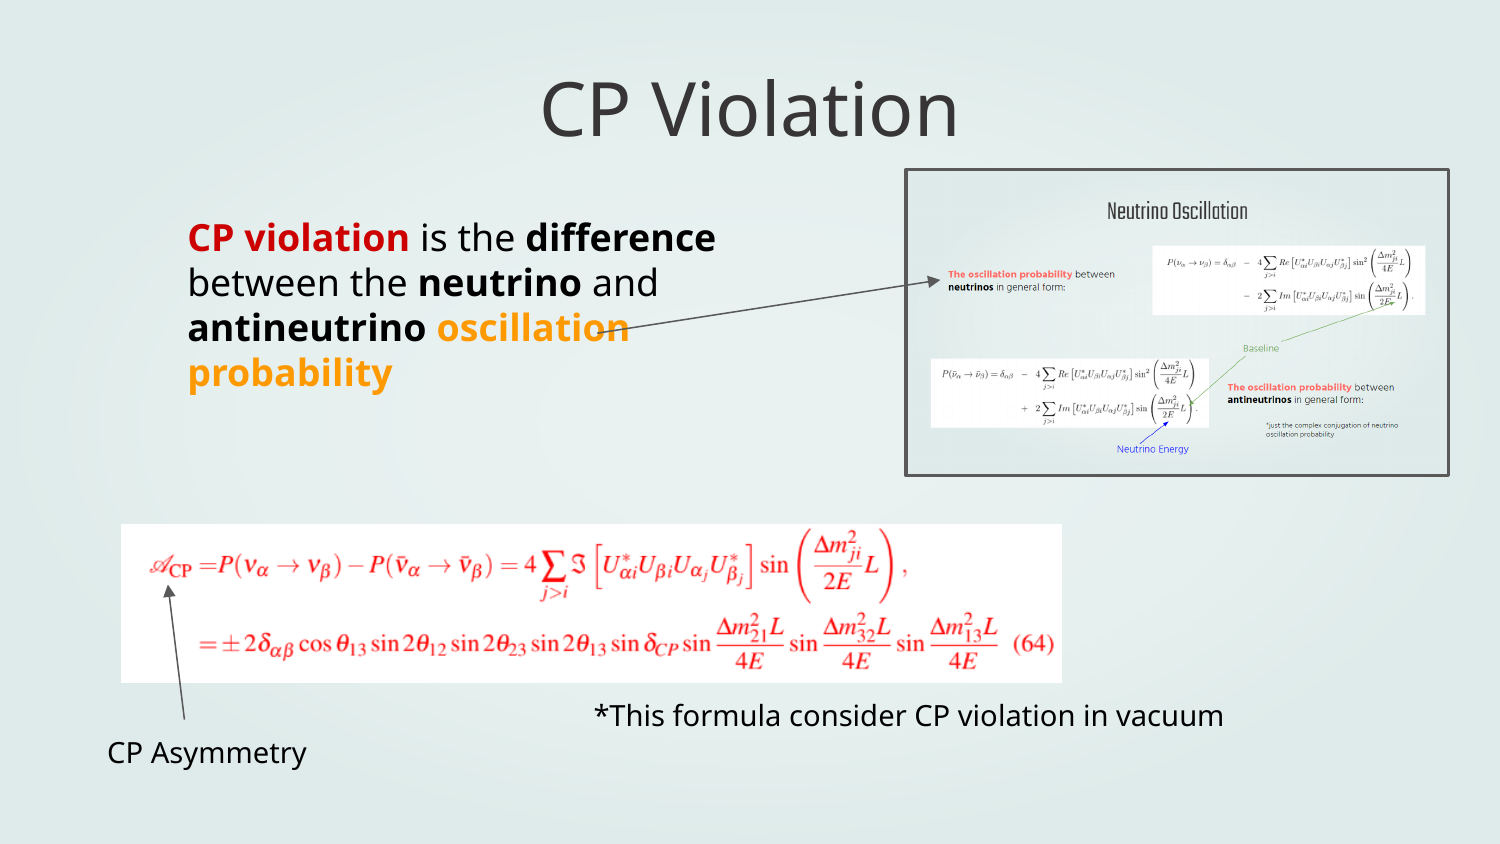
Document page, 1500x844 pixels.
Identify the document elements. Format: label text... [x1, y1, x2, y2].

text_box CP Asymmetry [92, 719, 346, 785]
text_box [167, 584, 185, 720]
text_box CP violation is the difference between the neutrino and antineutrino oscillation probability [172, 198, 754, 409]
title CP Violation [397, 46, 1103, 150]
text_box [597, 279, 941, 334]
picture [0, 0, 1500, 844]
text_box *This formula consider CP violation in vacuum [578, 682, 1269, 748]
